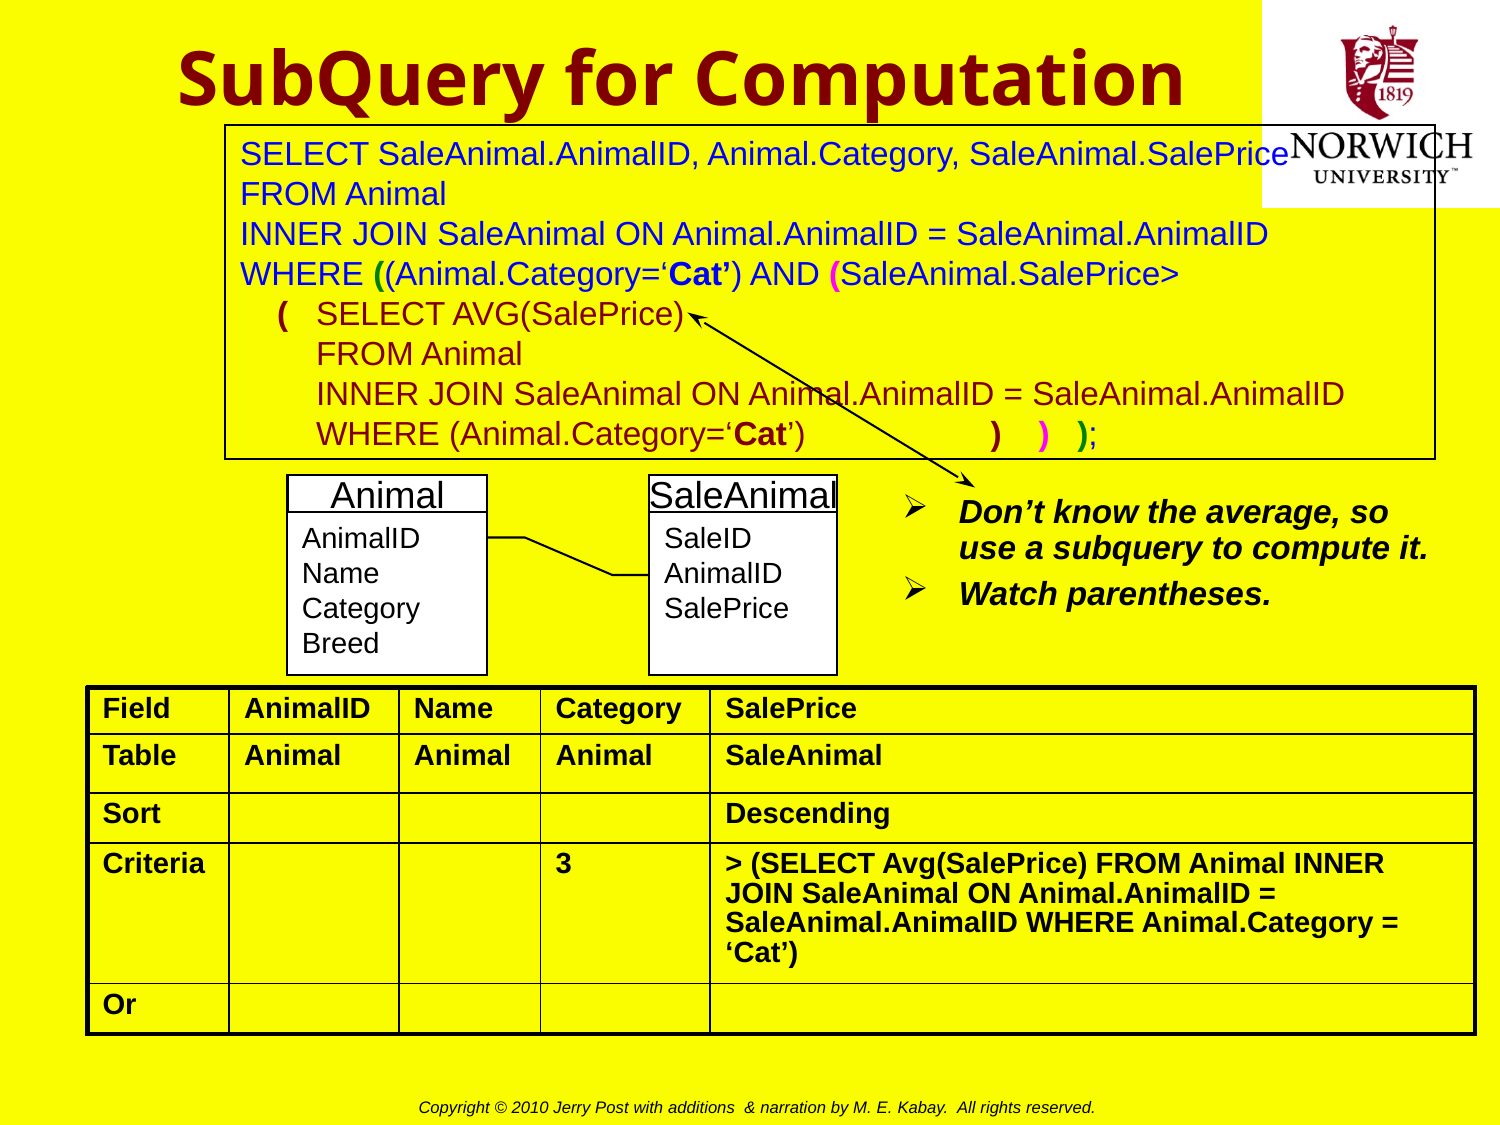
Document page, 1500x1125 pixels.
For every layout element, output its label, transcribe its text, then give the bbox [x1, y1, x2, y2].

text_box [687, 312, 709, 329]
table_cell > (SELECT Avg(SalePrice) FROM Animal INNER JOIN SaleAnimal ON Animal.AnimalID = SaleAnimal.AnimalID WHERE Animal.Category = ‘Cat’) [711, 844, 1473, 983]
title SubQuery for Computation [161, 24, 1339, 138]
table_cell Animal [230, 735, 398, 792]
table_cell Sort [90, 794, 228, 842]
table_cell Criteria [90, 844, 228, 983]
table_cell Descending [711, 794, 1473, 842]
table_cell Table [90, 735, 228, 792]
table_header SalePrice [711, 690, 1473, 733]
text_box Animal [287, 474, 488, 513]
table_cell [230, 844, 398, 983]
text_box SaleID AnimalID SalePrice [649, 513, 838, 675]
table_cell [230, 984, 398, 1032]
table_cell Or [90, 984, 228, 1032]
text_box AnimalID Name Category Breed [287, 513, 488, 675]
table_cell [711, 984, 1473, 1032]
table_cell Animal [400, 735, 540, 792]
table_cell [400, 844, 540, 983]
table_header Field [90, 690, 228, 733]
text_box [487, 537, 650, 576]
list Don’t know the average, so use a subquery to compute it. Watch parentheses. [886, 486, 1463, 651]
text_box [954, 471, 976, 488]
text_box SELECT SaleAnimal.AnimalID, Animal.Category, SaleAnimal.SalePrice FROM Animal INNER JOIN SaleAnimal ON Animal.AnimalID = SaleAnimal.AnimalID WHERE ((Animal.Category=‘Cat’) AND (SaleAnimal.SalePrice> ( SELECT AVG(SalePrice) FROM Animal INNER JOIN SaleAnimal ON Animal.AnimalID = SaleAnimal.AnimalID WHERE (Animal.Category=‘Cat’) ) ) ); [224, 124, 1436, 460]
text_box SaleAnimal [649, 474, 838, 513]
table_cell [541, 794, 709, 842]
table_cell [400, 794, 540, 842]
table_cell [230, 794, 398, 842]
picture [1262, 0, 1500, 208]
table_cell [541, 984, 709, 1032]
table_cell SaleAnimal [711, 735, 1473, 792]
table_header Category [541, 690, 709, 733]
table_cell Animal [541, 735, 709, 792]
table_cell 3 [541, 844, 709, 983]
table_header AnimalID [230, 690, 398, 733]
table_cell [400, 984, 540, 1032]
table_header Name [400, 690, 540, 733]
